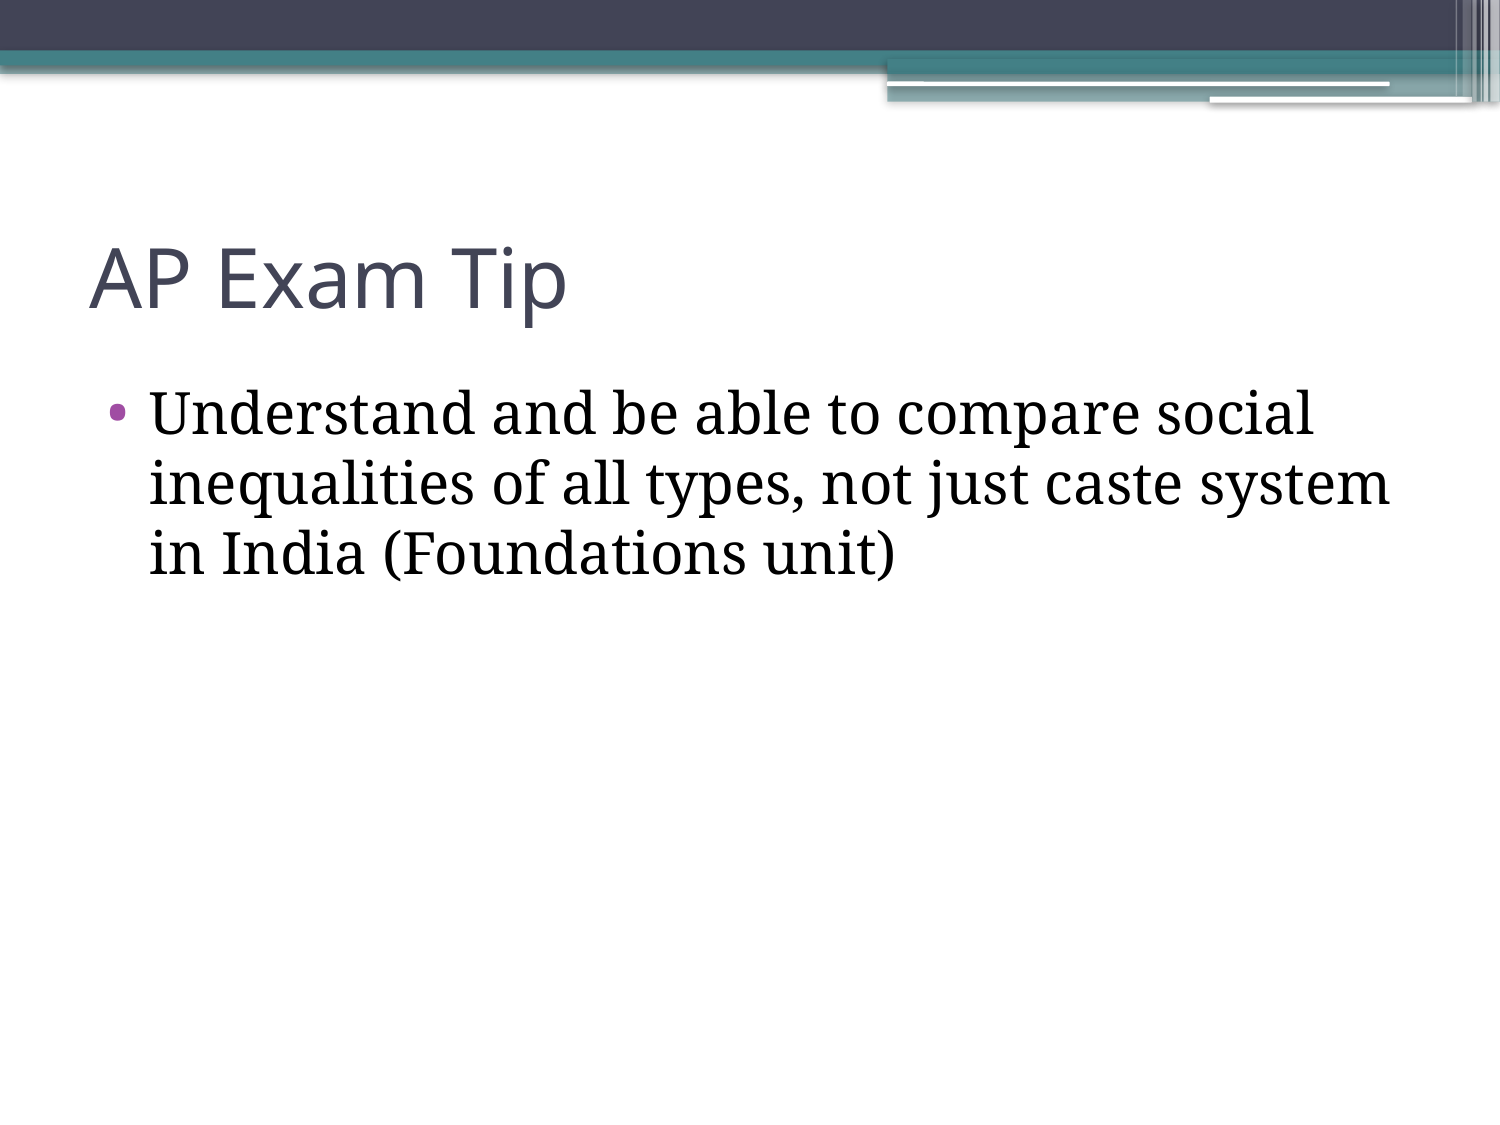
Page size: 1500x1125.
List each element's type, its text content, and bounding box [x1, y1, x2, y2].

list Understand and be able to compare social inequalities of all types, not just caste system in India (Foundations unit) [75, 368, 1425, 1079]
title AP Exam Tip [75, 187, 1425, 363]
